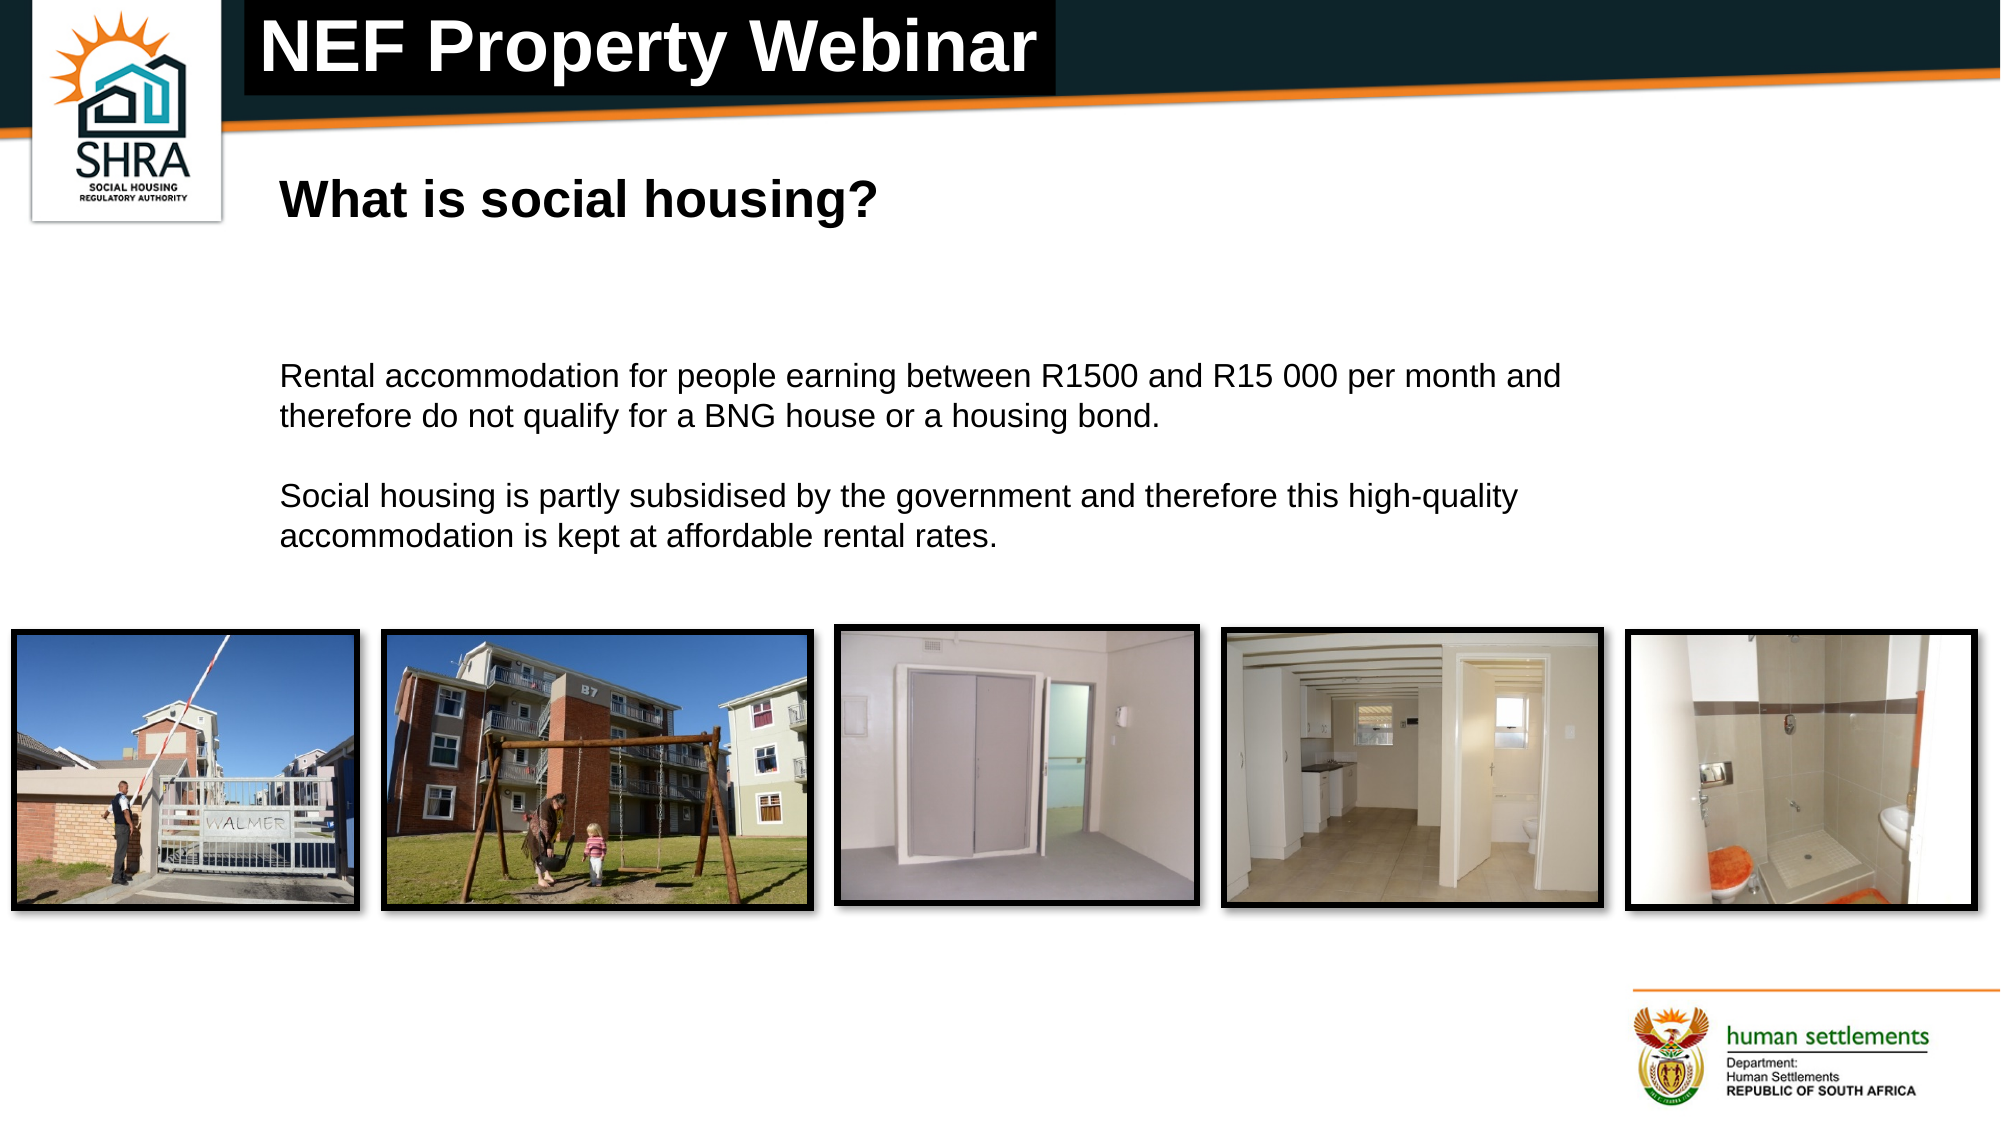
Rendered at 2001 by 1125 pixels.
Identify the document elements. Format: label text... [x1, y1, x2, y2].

picture [0, 0, 2001, 1125]
text_box NEF Property Webinar [244, 0, 1056, 96]
title What is social housing? [264, 164, 1863, 300]
text_box Rental accommodation for people earning between R1500 and R15 000 per month and therefore do not qualify for a BNG house or a housing bond. Social housing is partly subsidised by the government and therefore this high-quality accommodation is kept at affordable rental rates. [264, 347, 1716, 562]
